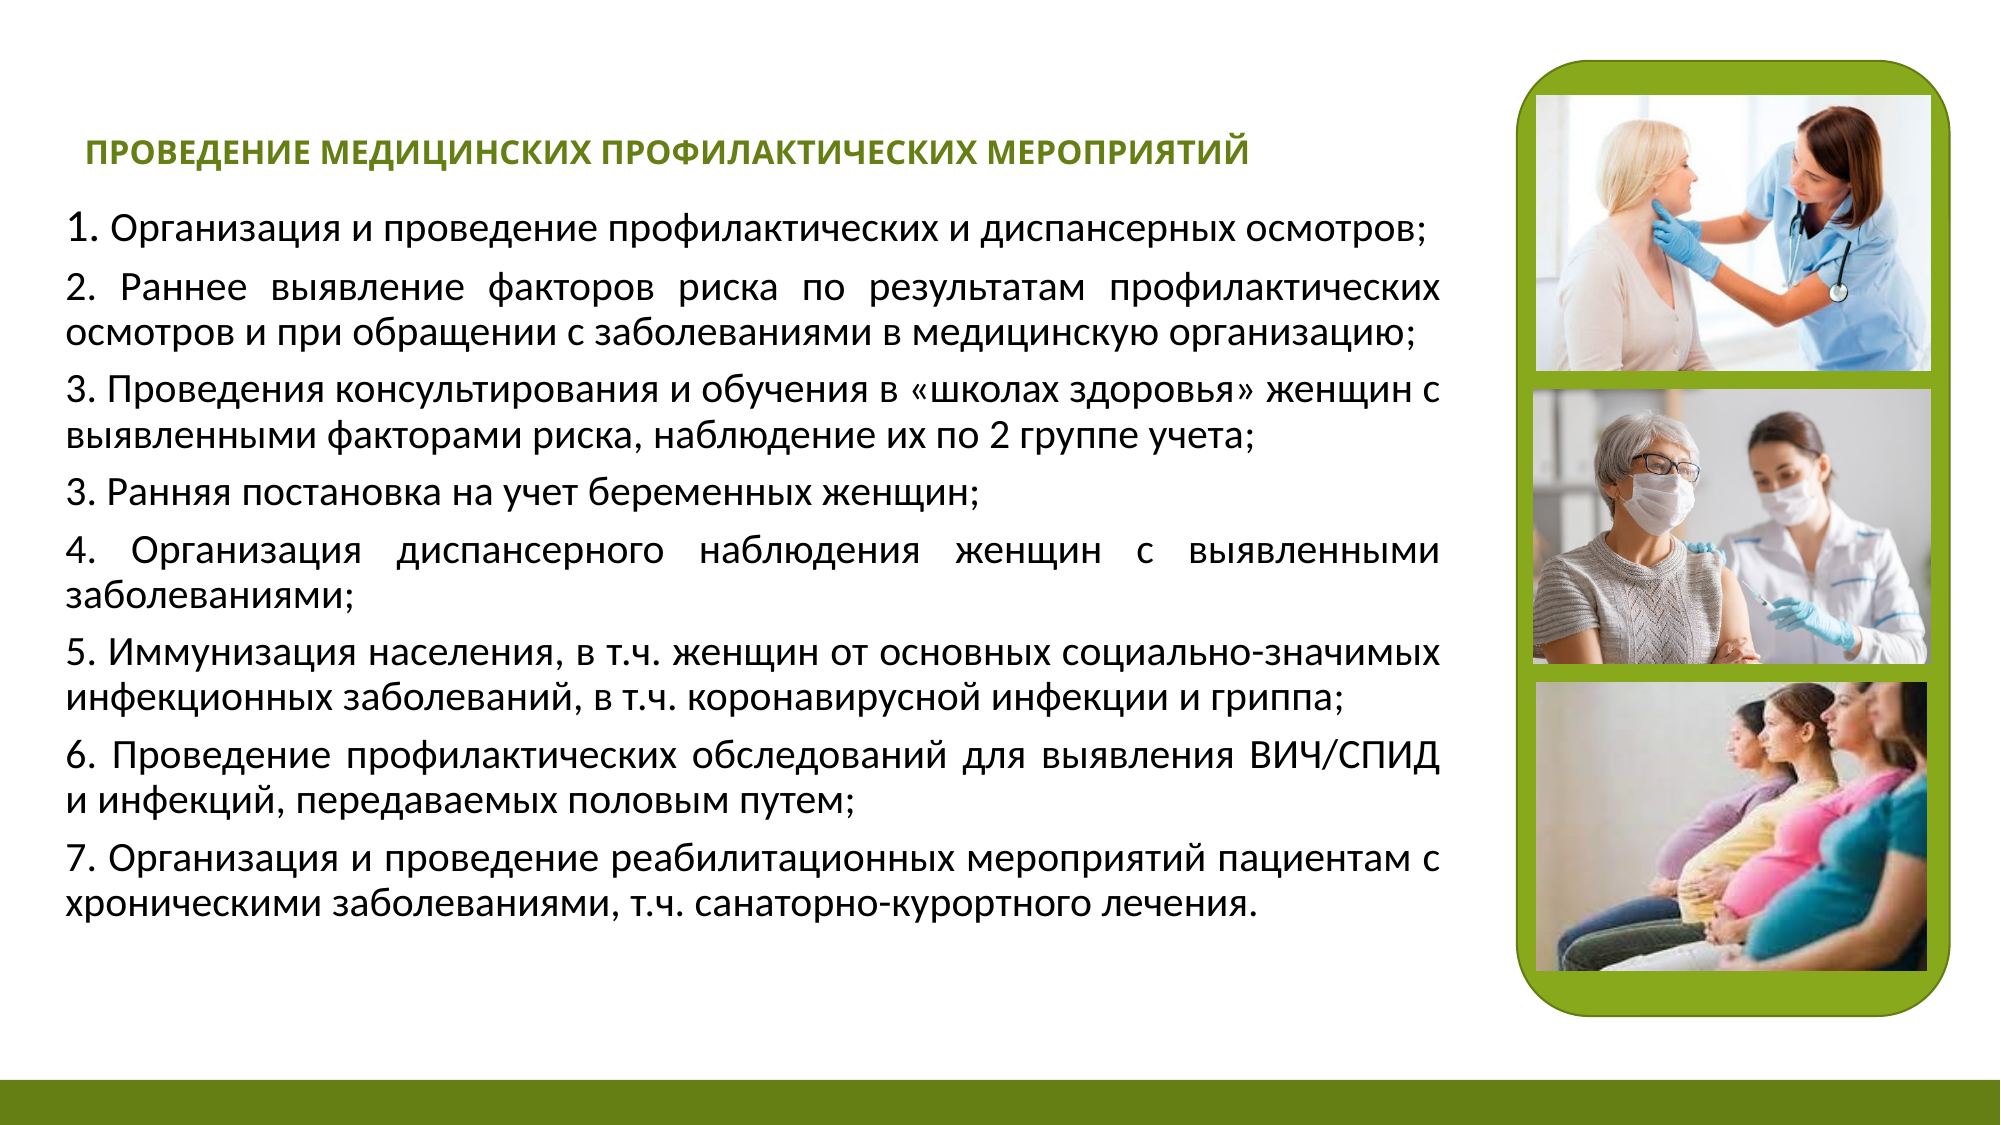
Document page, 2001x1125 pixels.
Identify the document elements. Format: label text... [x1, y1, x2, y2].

title ПРОВЕДЕНИЕ МЕДИЦИНСКИХ Профилактических МЕРОПРИЯТИЙ [69, 31, 1434, 180]
text_box [1515, 59, 1951, 1018]
picture [1533, 389, 1931, 664]
list 1. Организация и проведение профилактических и диспансерных осмотров; 2. Раннее выявление факторов риска по результатам профилактических осмотров и при обращении с заболеваниями в медицинскую организацию; 3. Проведения консультирования и обучения в «школах здоровья» женщин с выявленными факторами риска, наблюдение их по 2 группе учета; 3. Ранняя постановка на учет беременных женщин; 4. Организация диспансерного наблюдения женщин с выявленными заболеваниями; 5. Иммунизация населения, в т.ч. женщин от основных социально-значимых инфекционных заболеваний, в т.ч. коронавирусной инфекции и гриппа; 6. Проведение профилактических обследований для выявления ВИЧ/СПИД и инфекций, передаваемых половым путем; 7. Организация и проведение реабилитационных мероприятий пациентам с хроническими заболеваниями, т.ч. санаторно-курортного лечения. [50, 194, 1457, 1105]
picture [1536, 95, 1931, 371]
picture [1536, 682, 1927, 971]
